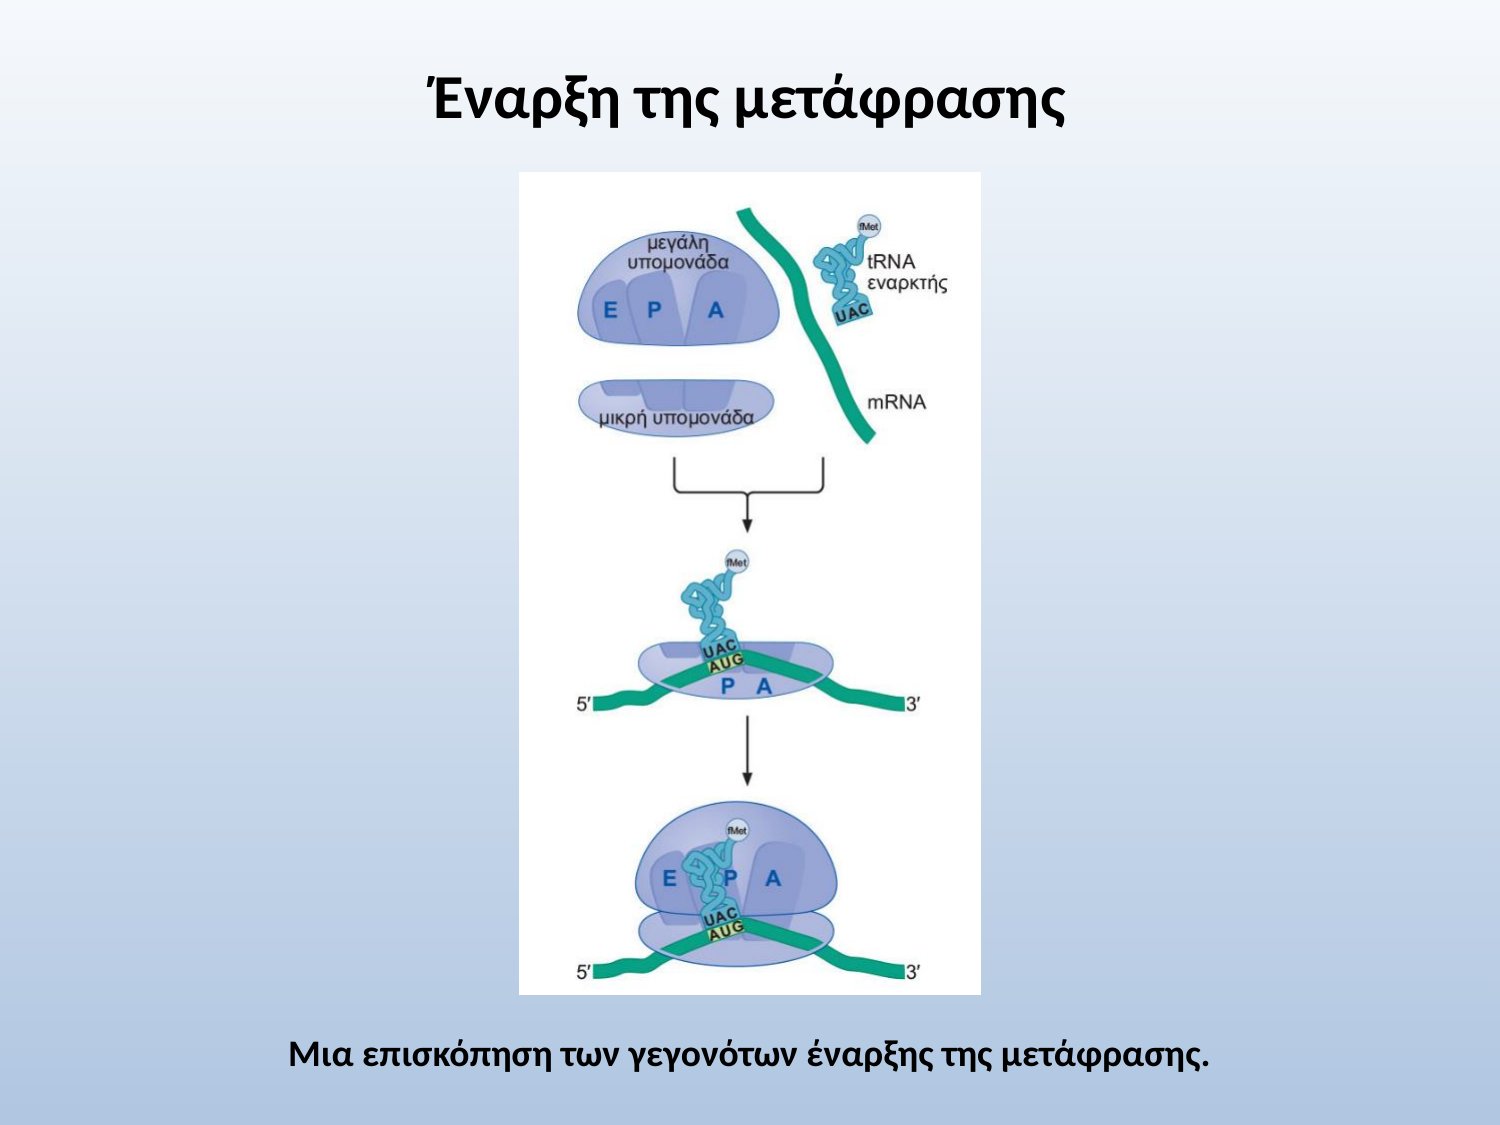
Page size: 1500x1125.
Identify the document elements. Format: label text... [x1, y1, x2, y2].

text_box Μια επισκόπηση των γεγονότων έναρξης της μετάφρασης. [70, 1021, 1430, 1082]
picture [519, 172, 981, 995]
title Έναρξη της μετάφρασης [0, 0, 1500, 188]
